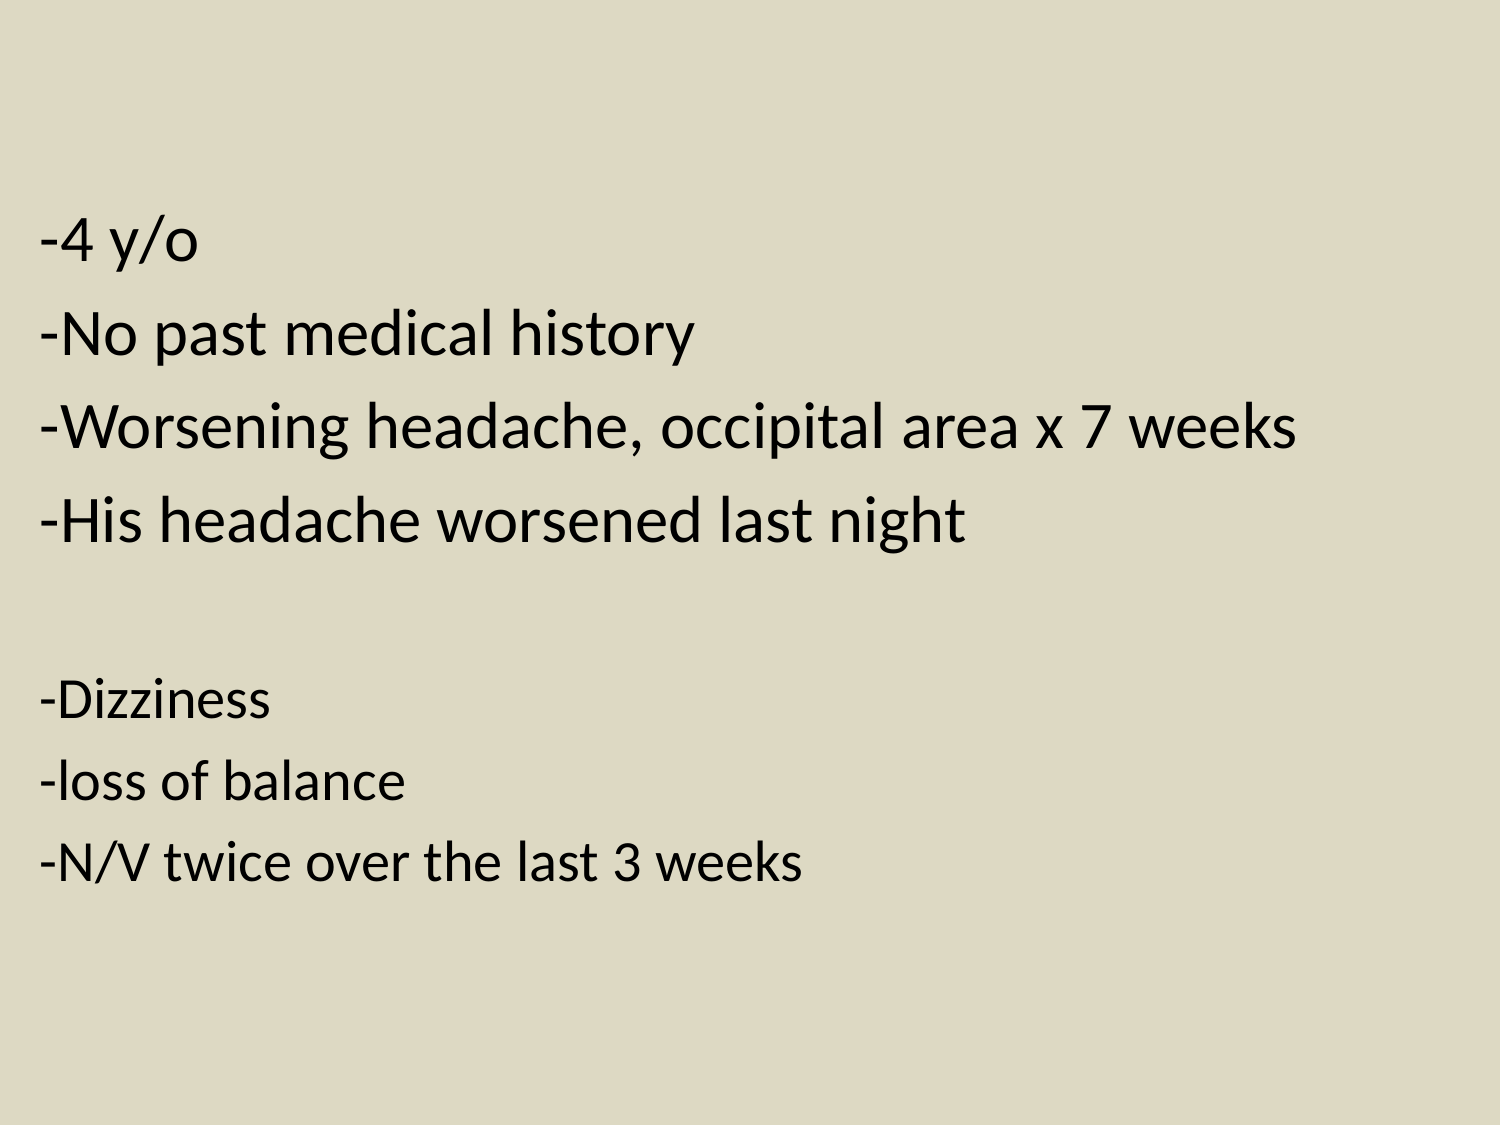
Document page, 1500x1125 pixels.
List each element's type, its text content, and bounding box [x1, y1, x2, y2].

list -4 y/o -No past medical history -Worsening headache, occipital area x 7 weeks -His headache worsened last night -Dizziness -loss of balance -N/V twice over the last 3 weeks [24, 187, 1475, 930]
